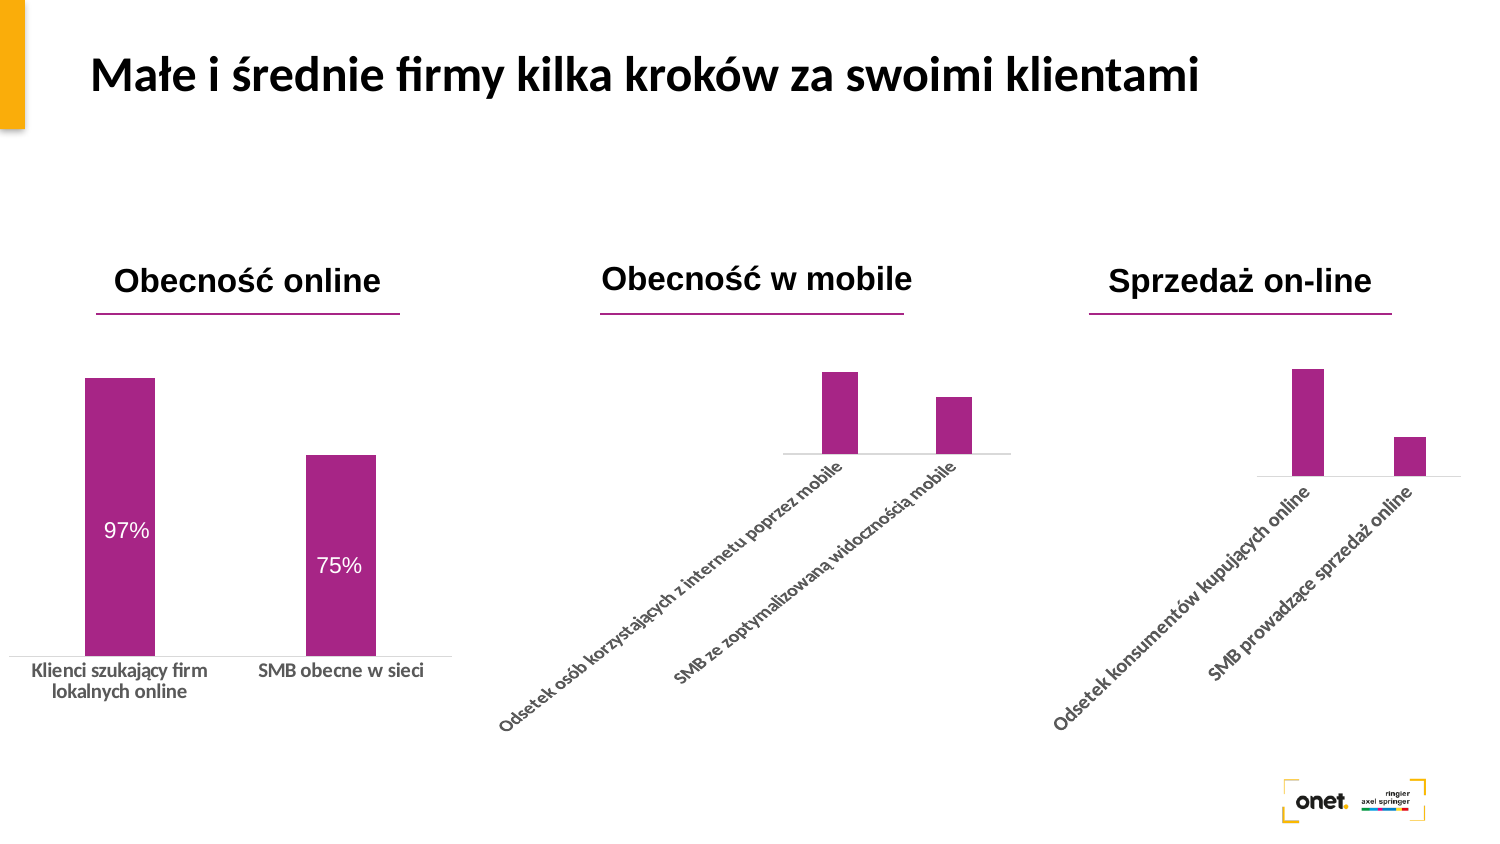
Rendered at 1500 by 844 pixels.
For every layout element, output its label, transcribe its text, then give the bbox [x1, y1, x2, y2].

text_box Obecność w mobile [571, 254, 944, 300]
chart [1039, 350, 1470, 737]
picture [1276, 771, 1432, 830]
title Małe i średnie firmy kilka kroków za swoimi klientami [75, 33, 1425, 175]
text_box Sprzedaż on-line [1084, 257, 1397, 302]
text_box Obecność online [92, 257, 404, 302]
chart [482, 350, 1022, 737]
chart [0, 303, 462, 712]
